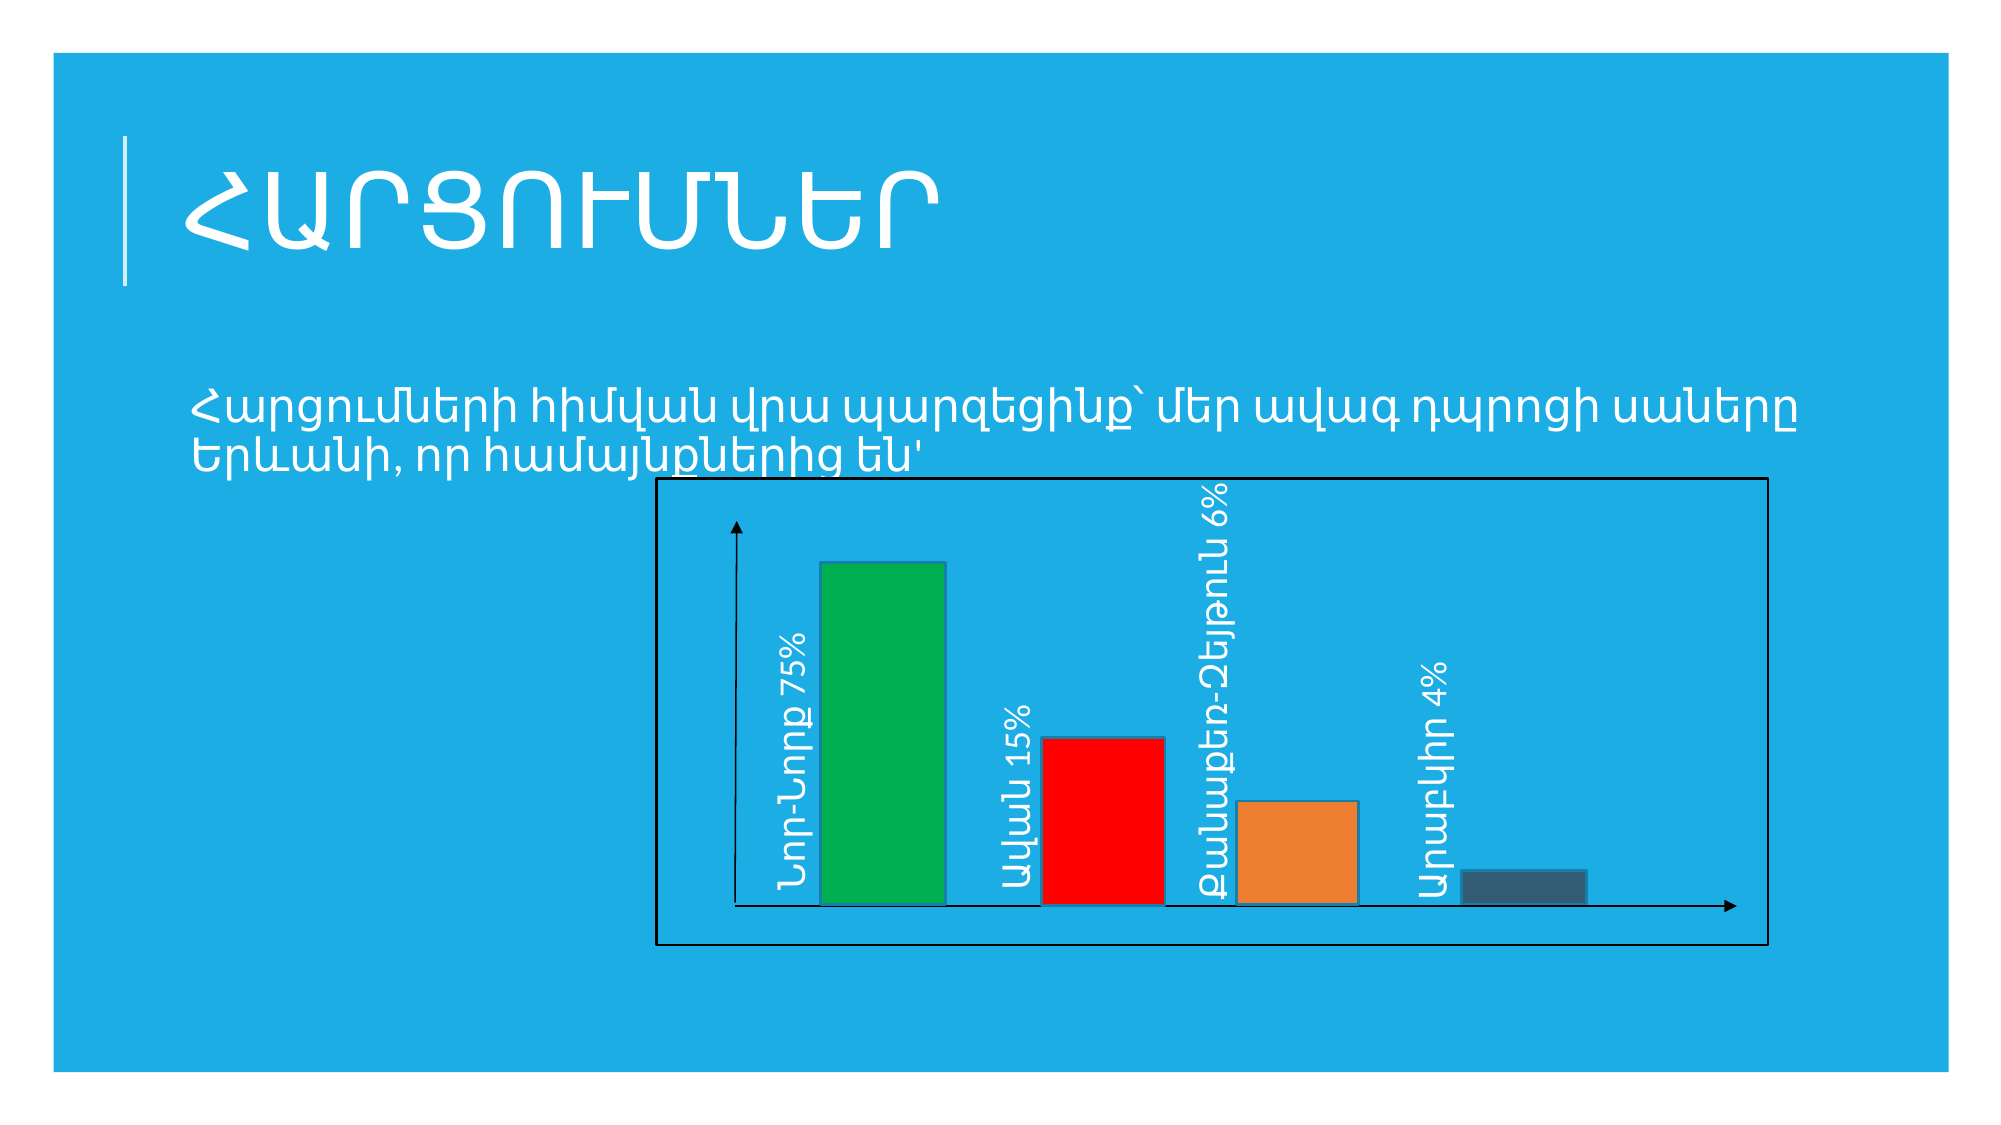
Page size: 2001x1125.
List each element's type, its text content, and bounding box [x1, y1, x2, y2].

text_box Արաբկիր 4% [1401, 465, 1462, 901]
list Հարցումների հիմվան վրա պարզեցինք՝ մեր ավագ դպրոցի սաները Երևանի, որ համայնքներից են' [168, 375, 1863, 1009]
title Հարցումներ [168, 96, 1863, 342]
text_box [1243, 800, 1360, 901]
text_box [1045, 736, 1166, 901]
text_box Նոր-Նորք 75% [759, 455, 820, 901]
text_box [655, 477, 1769, 946]
text_box [52, 51, 1950, 1074]
text_box [1462, 869, 1588, 901]
text_box Քանաքեռ-Զեյթուն 6% [1182, 465, 1243, 901]
text_box [820, 561, 947, 901]
text_box [0, 0, 2000, 1125]
text_box Ավան 15% [985, 455, 1045, 901]
